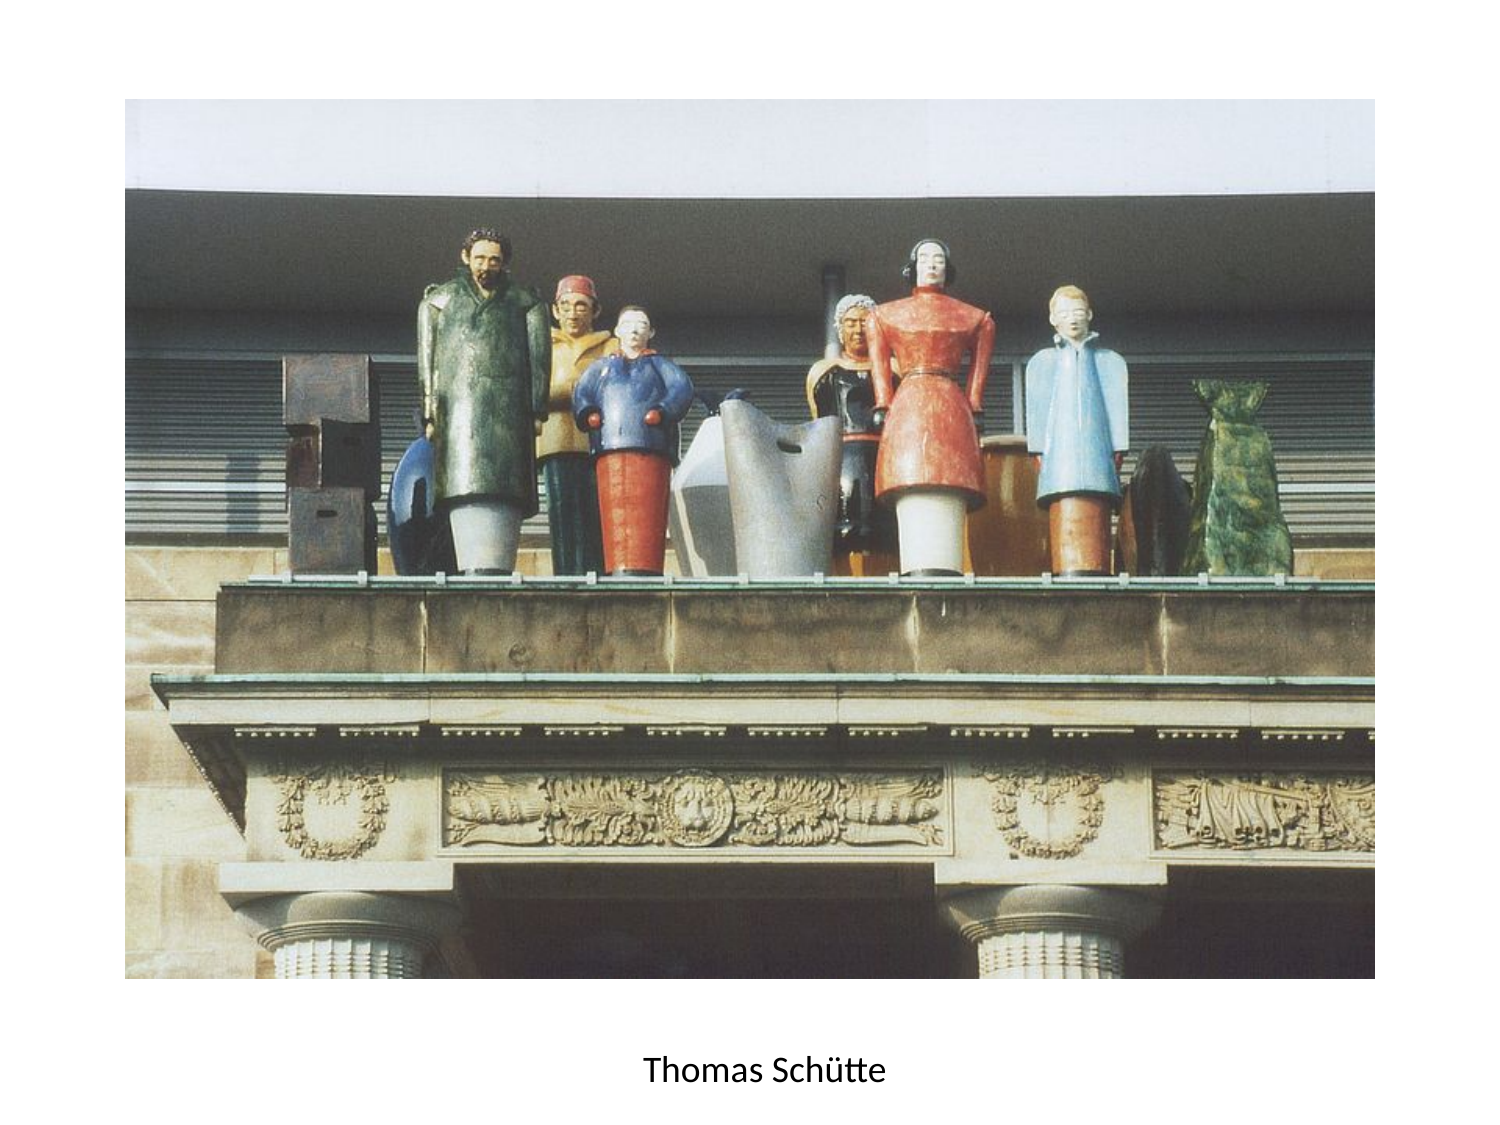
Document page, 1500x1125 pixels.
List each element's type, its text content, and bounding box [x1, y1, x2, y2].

text_box Thomas Schütte [628, 1037, 911, 1098]
picture [124, 99, 1376, 979]
